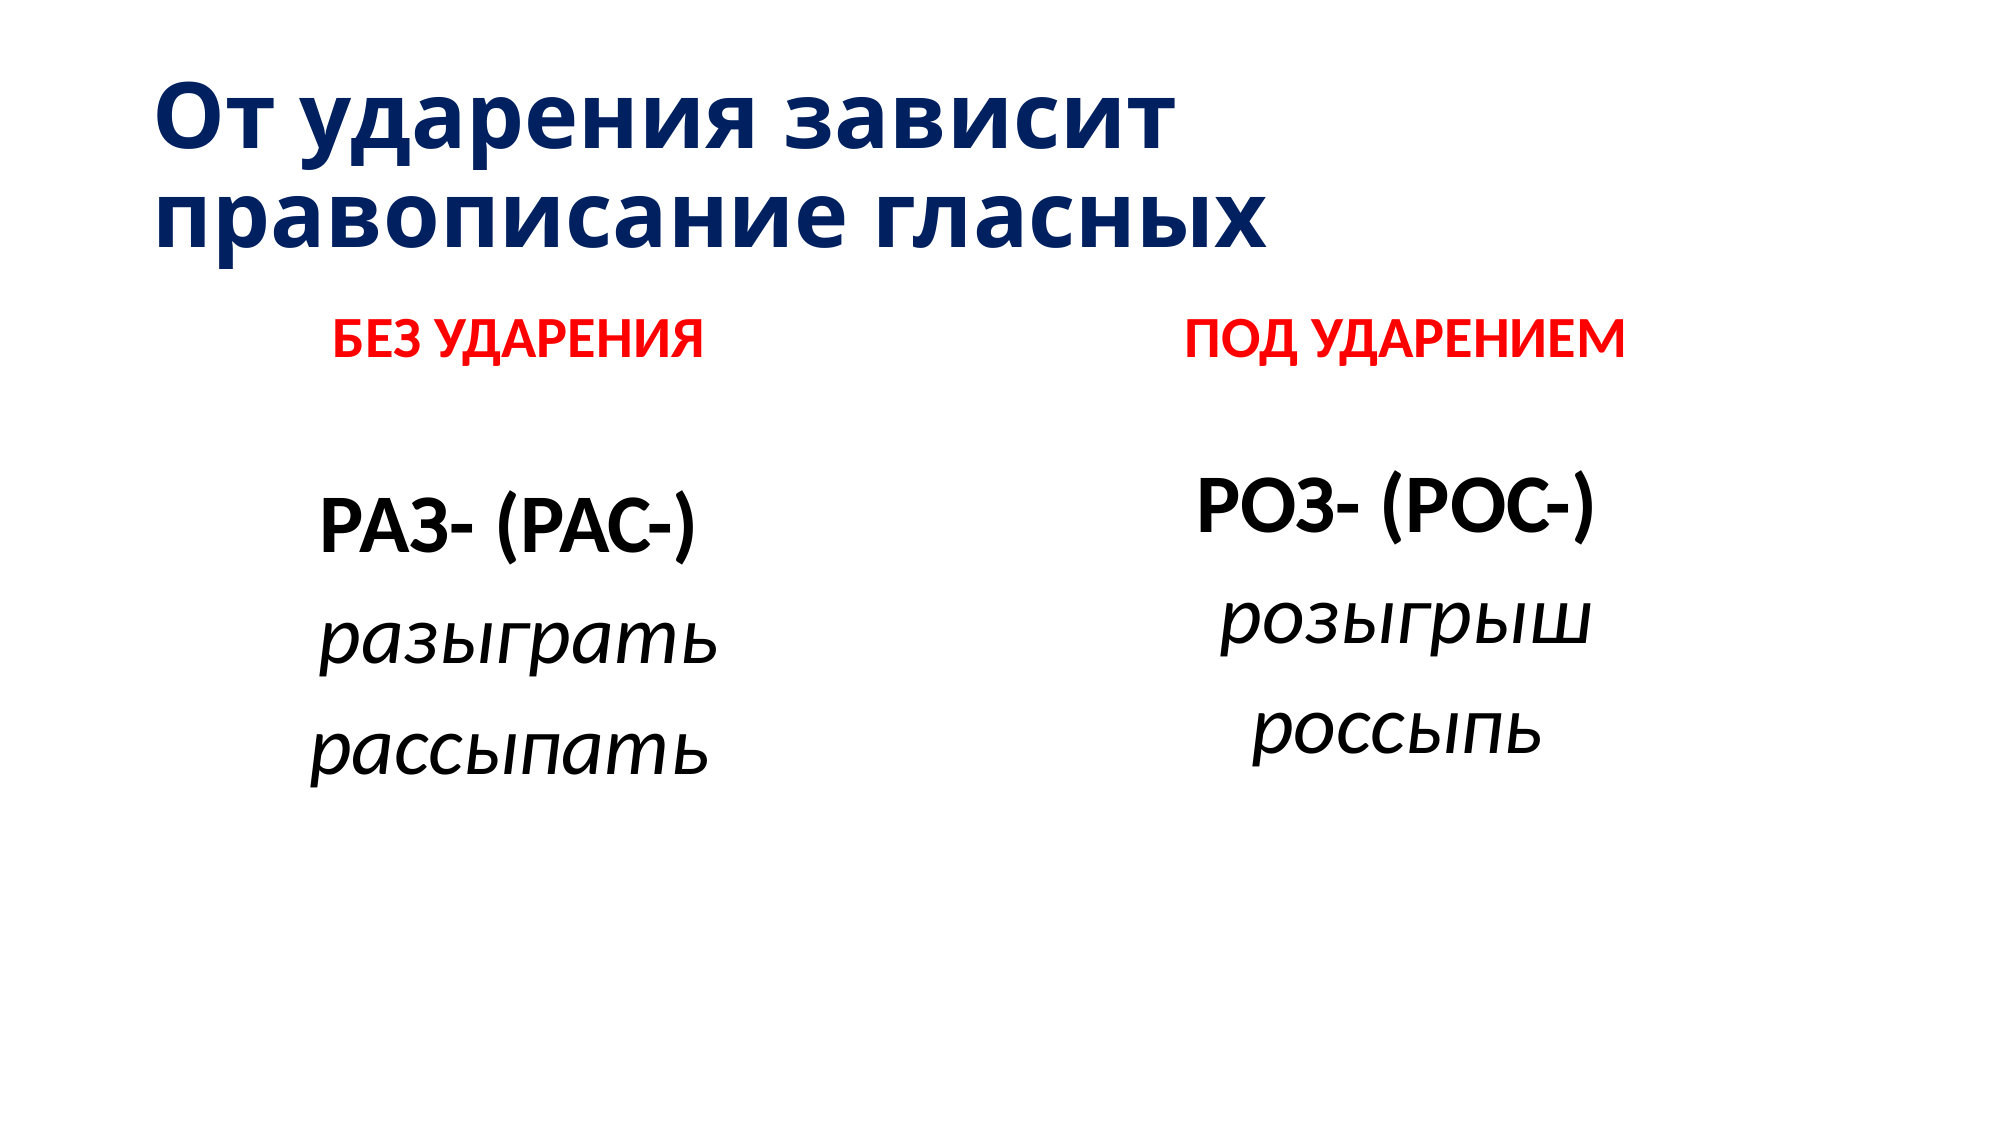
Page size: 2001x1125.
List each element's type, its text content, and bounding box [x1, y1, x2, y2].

title От ударения зависит правописание гласных [137, 59, 1863, 278]
list БЕЗ УДАРЕНИЯ РАЗ- (РАС-) разыграть рассыпать [137, 299, 900, 1014]
text_box ПОД УДАРЕНИЕМ РОЗ- (РОС-) розыгрыш россыпь [1024, 299, 1788, 1014]
